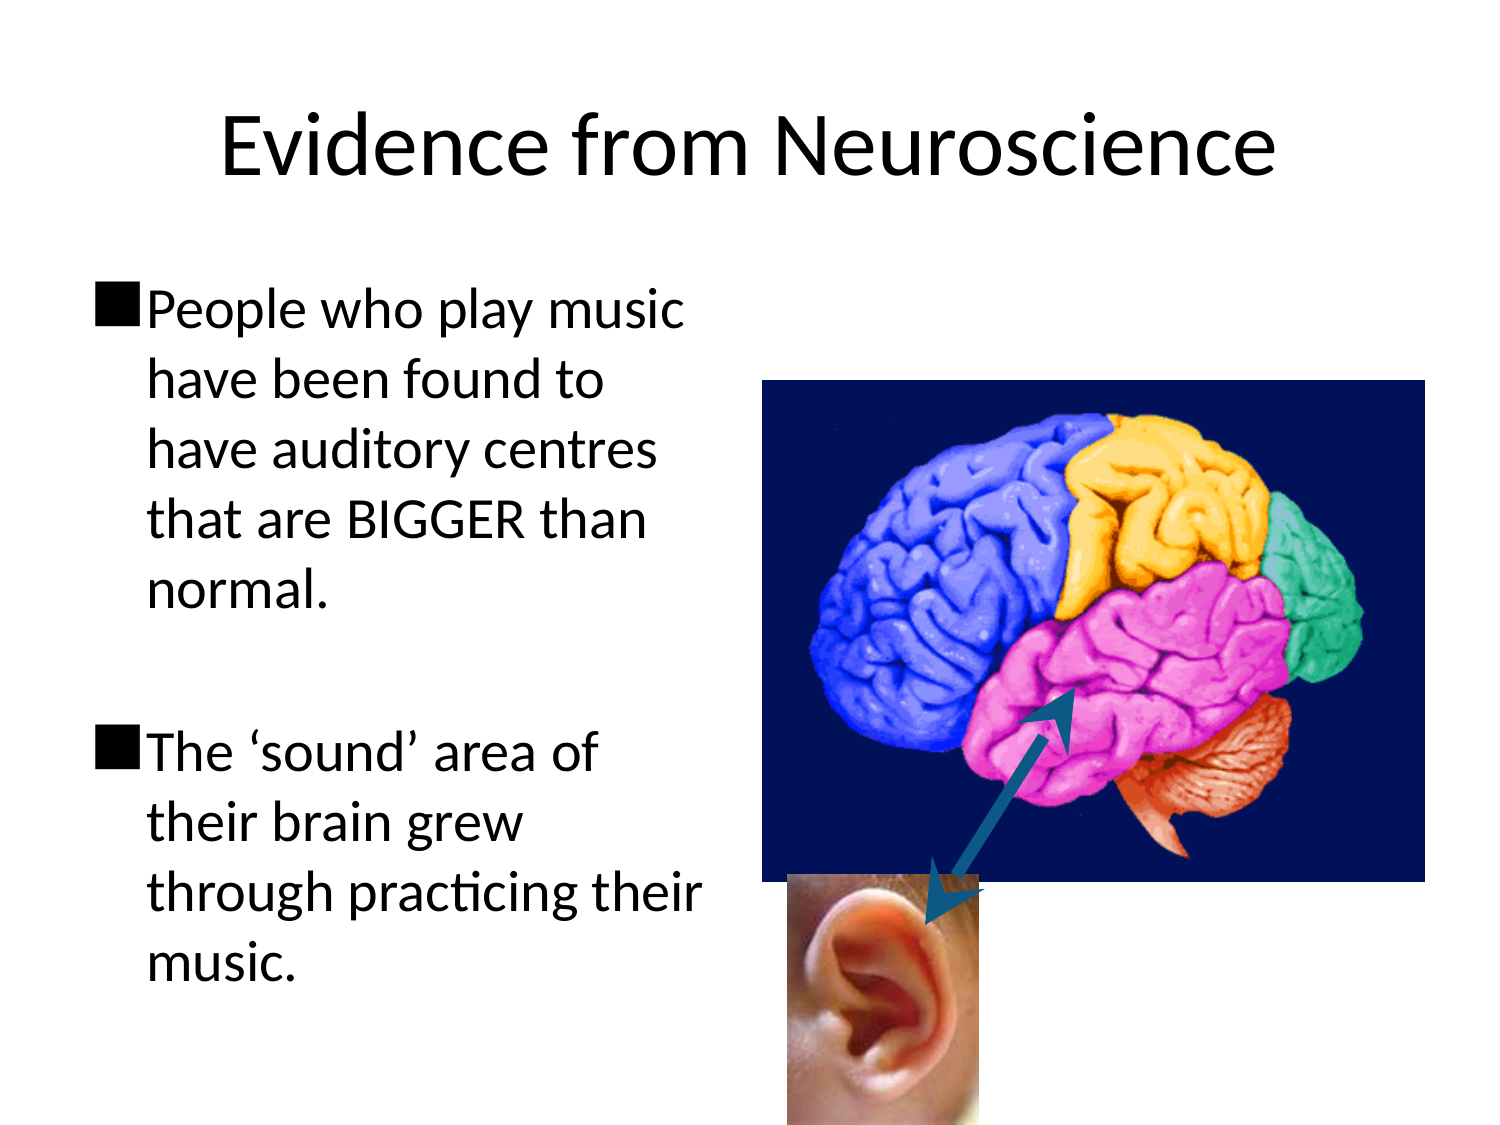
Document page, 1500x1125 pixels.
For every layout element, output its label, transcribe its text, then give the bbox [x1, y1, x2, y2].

picture [787, 874, 979, 1125]
title Evidence from Neuroscience [75, 45, 1425, 233]
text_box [880, 730, 1119, 882]
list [762, 262, 1426, 1001]
list People who play music have been found to have auditory centres that are BIGGER than normal. The ‘sound’ area of their brain grew through practicing their music. [75, 262, 738, 1000]
